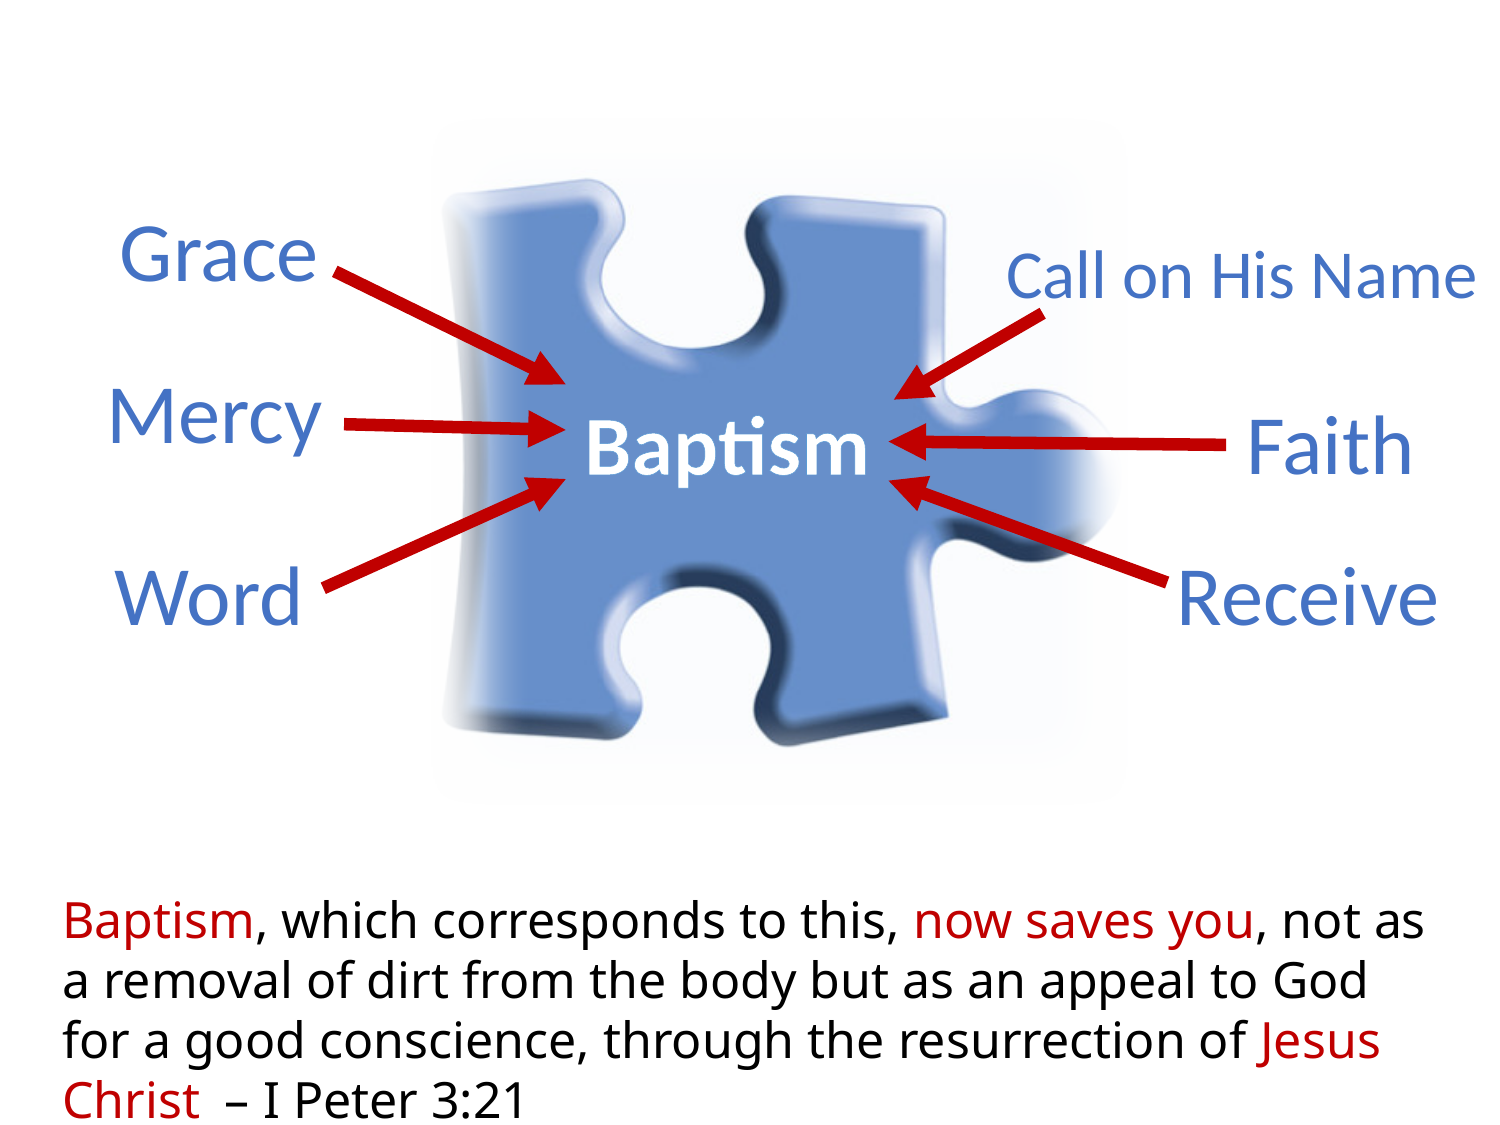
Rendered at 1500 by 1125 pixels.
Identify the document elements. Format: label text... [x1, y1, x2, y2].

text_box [888, 441, 1227, 445]
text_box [344, 424, 566, 430]
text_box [334, 271, 566, 385]
text_box Receive [1165, 535, 1452, 649]
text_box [893, 313, 1043, 400]
text_box Faith [1234, 384, 1427, 498]
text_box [888, 480, 1168, 583]
text_box Grace [108, 191, 331, 305]
picture [434, 111, 1124, 811]
text_box Call on His Name [1124, 223, 1500, 318]
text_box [323, 478, 566, 589]
text_box Mercy [94, 353, 334, 467]
text_box Baptism, which corresponds to this, now saves you, not as a removal of dirt from the body but as an appeal to God for a good conscience, through the resurrection of Jesus Christ – I Peter 3:21 [47, 880, 1452, 1125]
text_box Word [103, 535, 316, 649]
